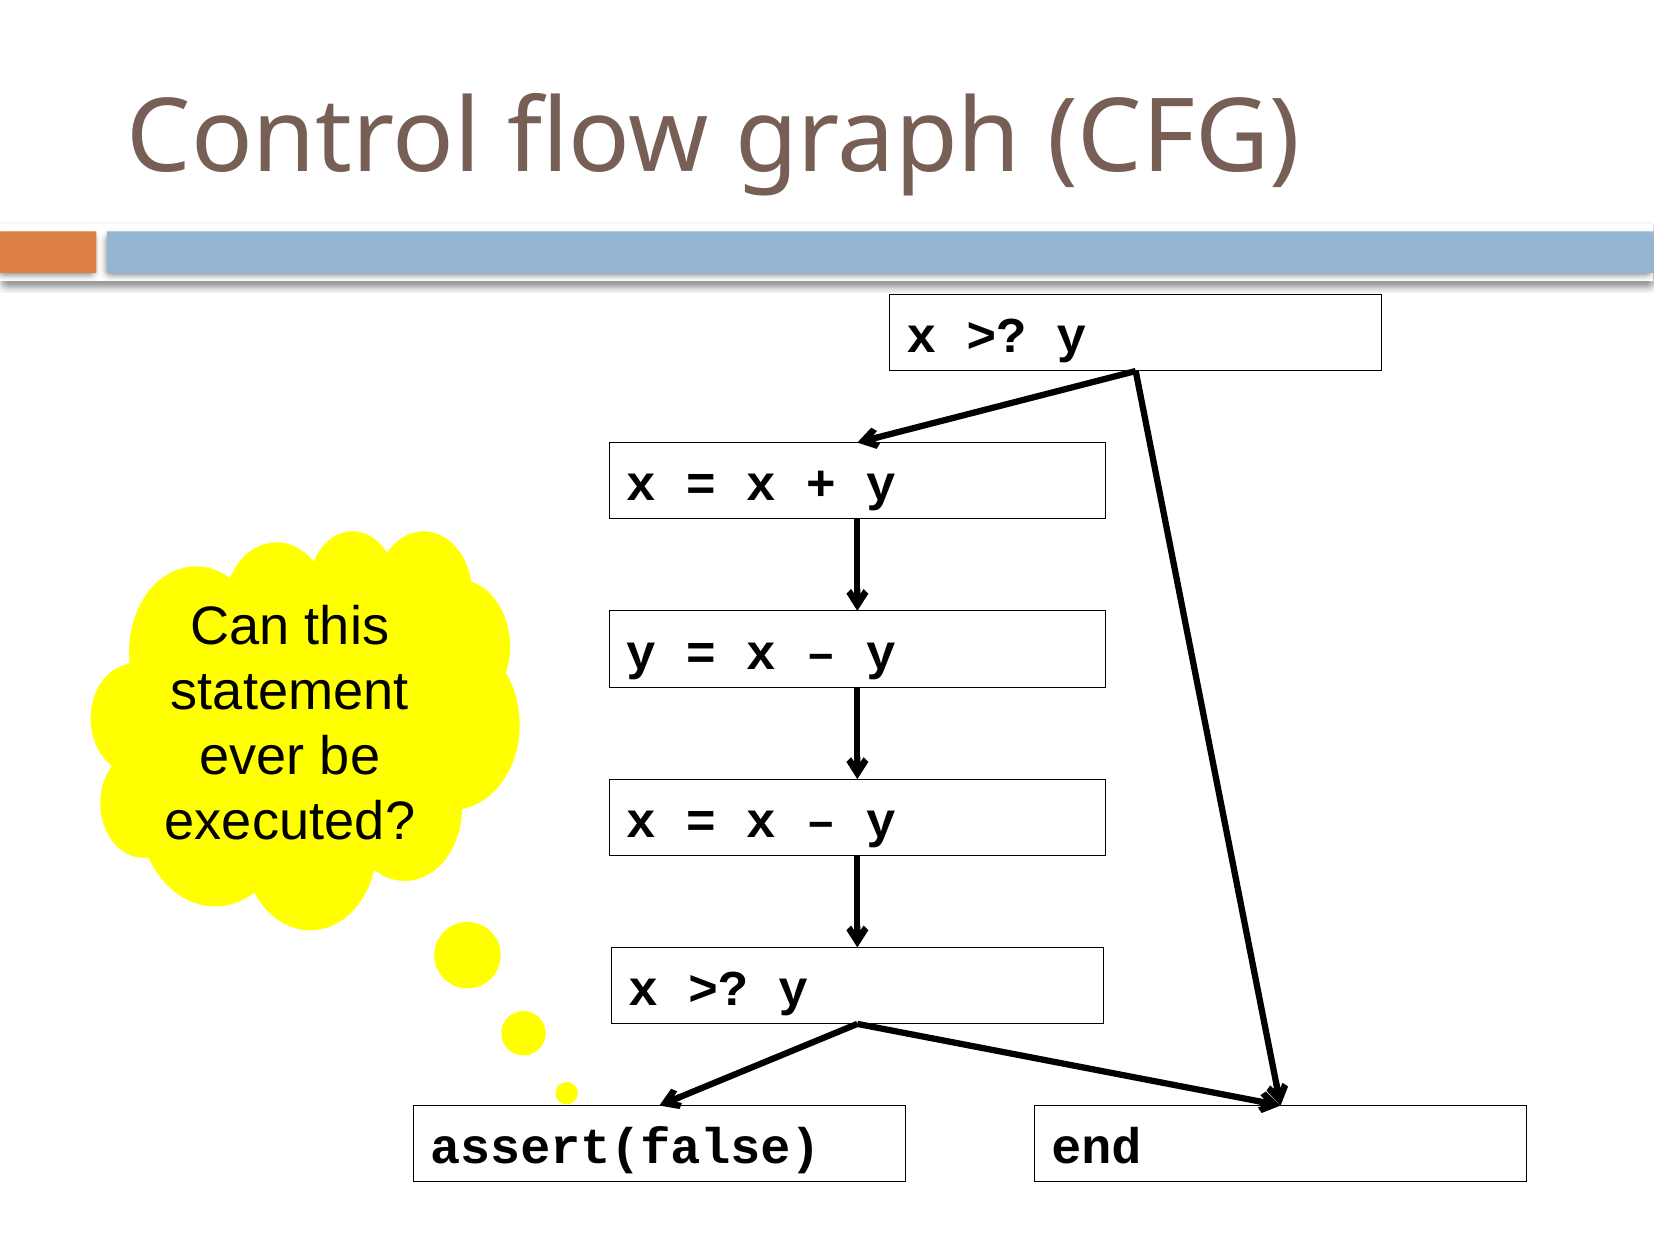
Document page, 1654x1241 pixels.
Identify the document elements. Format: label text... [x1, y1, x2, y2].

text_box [1135, 371, 1281, 1106]
text_box Can this statement ever be executed? [90, 531, 520, 931]
text_box Can this statement ever be executed? [501, 1011, 546, 1056]
text_box Can this statement ever be executed? [434, 921, 501, 989]
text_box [659, 1024, 856, 1106]
text_box x >? y [889, 294, 1382, 371]
text_box end [1034, 1105, 1527, 1182]
title Control flow graph (CFG) [110, 41, 1585, 221]
text_box x >? y [611, 947, 1104, 1024]
text_box y = x – y [609, 610, 1106, 688]
text_box assert(false) [413, 1105, 906, 1182]
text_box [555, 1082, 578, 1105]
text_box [857, 371, 1134, 443]
text_box x = x – y [609, 779, 1106, 856]
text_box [857, 1024, 1129, 1106]
text_box x = x + y [609, 442, 1106, 519]
